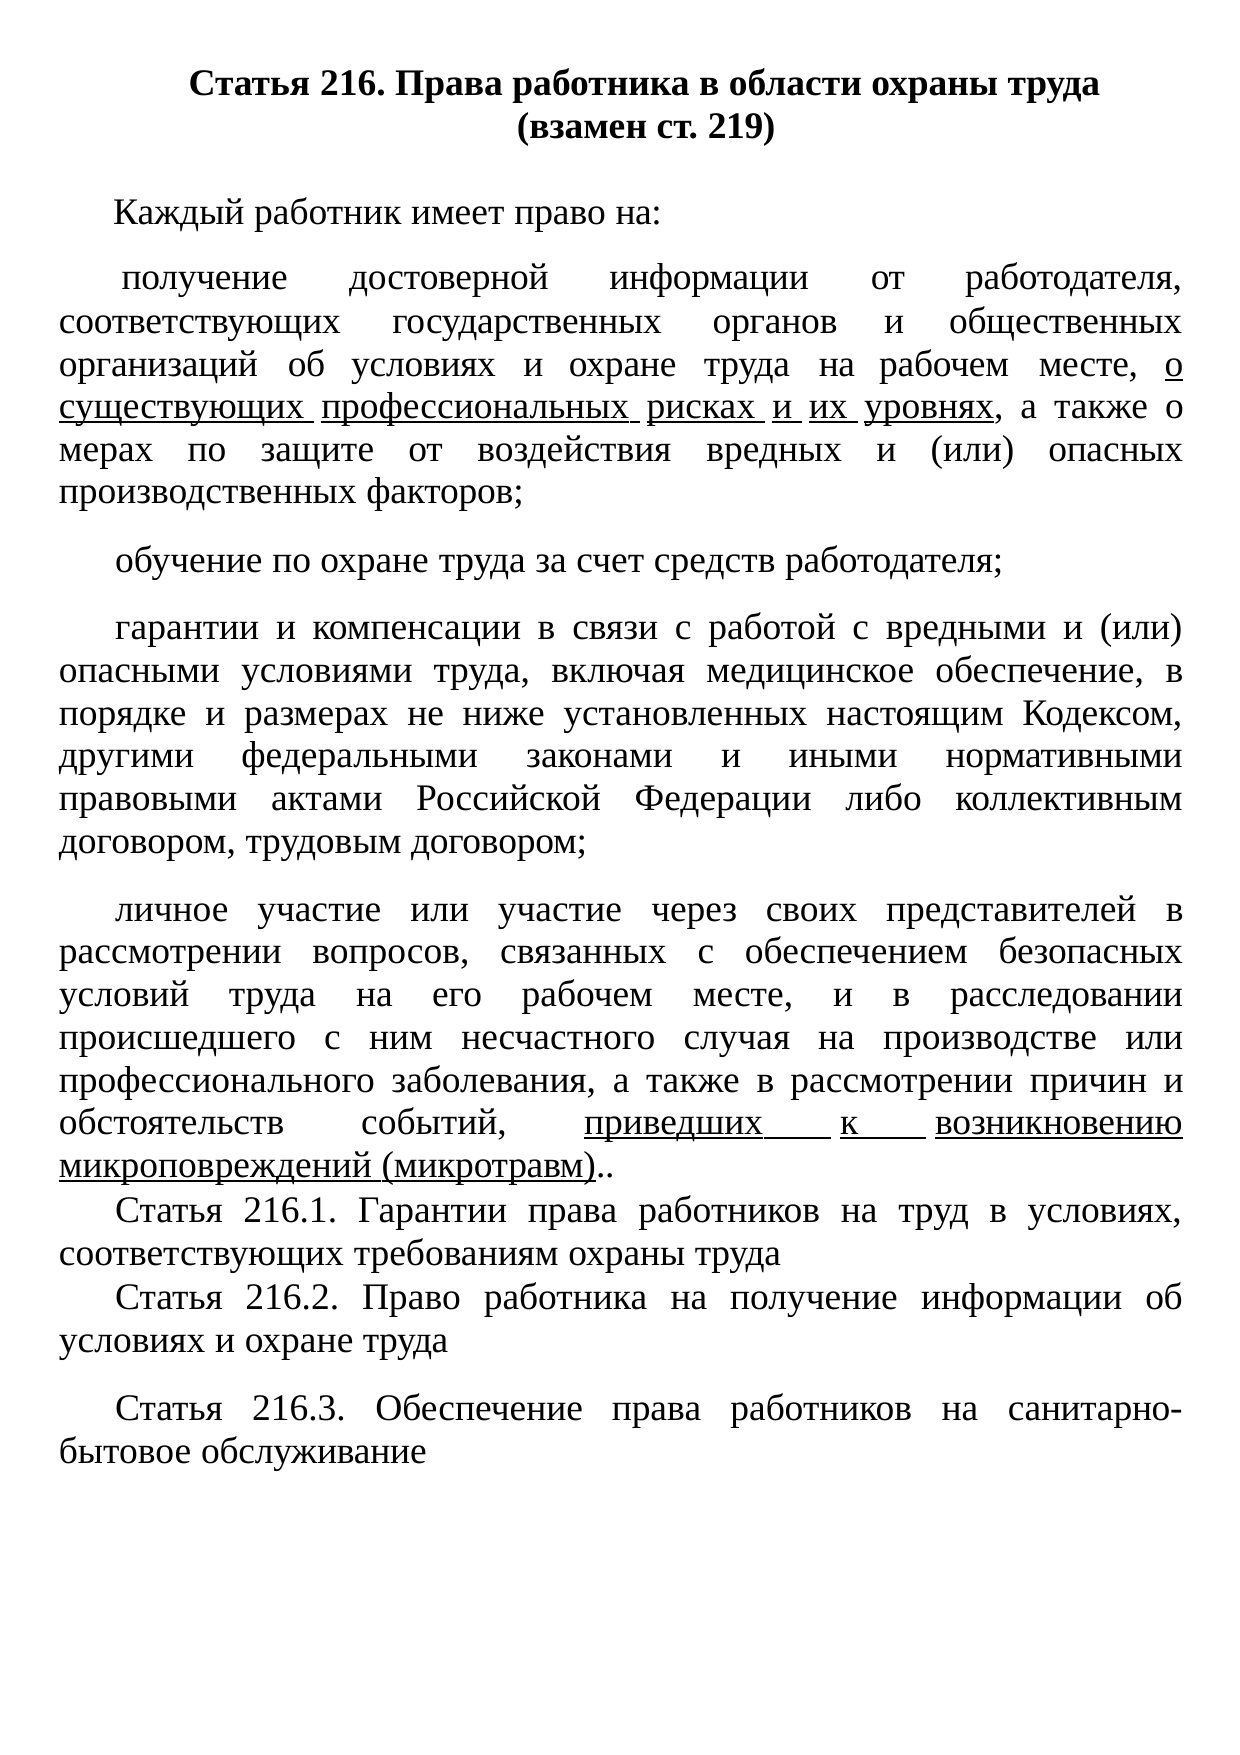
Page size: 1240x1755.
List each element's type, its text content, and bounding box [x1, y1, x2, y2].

text_box соответствующих государственных органов [56, 294, 113, 337]
text_box Статья 216. Права работника в области охраны труда (взамен ст. 219) Каждый работник имеет право на: [113, 54, 1110, 232]
text_box рабочем месте, о [877, 337, 1184, 380]
text_box организаций об условиях и охране труда на [56, 337, 856, 380]
text_box получение достоверной информации от работодателя, и общественных [113, 250, 1183, 342]
text_box существующих профессиональных рисках и их уровнях, а также о мерах по защите от воздействия вредных и (или) опасных производственных факторов; обучение по охране труда за счет средств работодателя; гарантии и компенсации в связи с работой с вредными и (или) опасными условиями труда, включая медицинское обеспечение, в порядке и размерах не ниже установленных настоящим Кодексом, другими федеральными законами и иными нормативными правовыми актами Российской Федерации либо коллективным договором, трудовым договором; личное участие или участие через своих представителей в рассмотрении вопросов, связанных с обеспечением безопасных условий труда на его рабочем месте, и в расследовании происшедшего с ним несчастного случая на производстве или профессионального заболевания, а также в рассмотрении причин и обстоятельств событий, приведших к возникновению микроповреждений (микротравм).. Статья 216.1. Гарантии права работников на труд в условиях, соответствующих требованиям охраны труда Статья 216.2. Право работника на получение информации об условиях и охране труда Статья 216.3. Обеспечение права работников на санитарно- бытовое обслуживание [56, 380, 1184, 1471]
